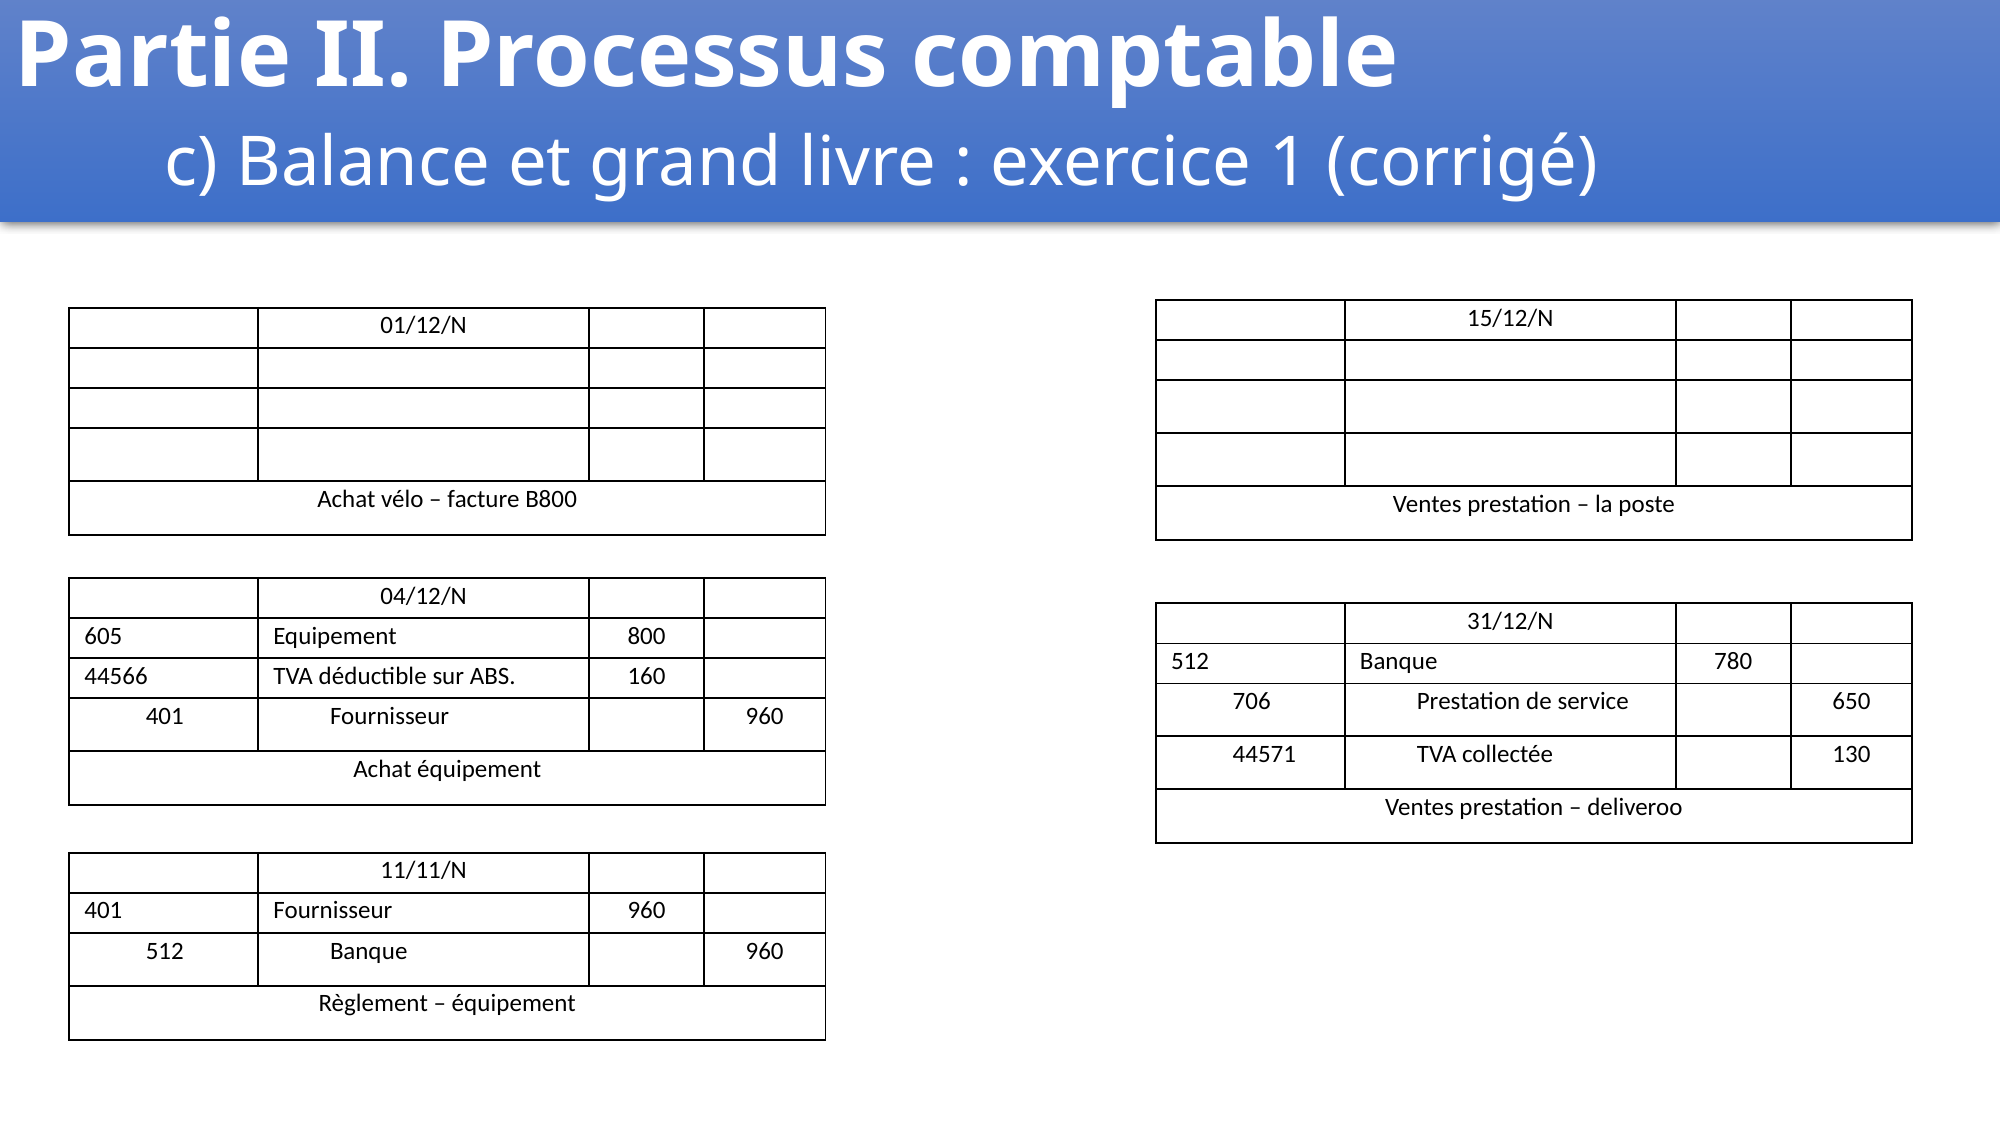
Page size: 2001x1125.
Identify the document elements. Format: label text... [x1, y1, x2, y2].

table_cell [590, 389, 703, 427]
table_cell 130 [1792, 737, 1911, 788]
table_cell 960 [590, 894, 703, 932]
table_cell [70, 429, 131, 480]
table_cell [705, 894, 825, 932]
table_header [1157, 604, 1344, 643]
table_cell [1346, 434, 1402, 485]
table_header [1792, 301, 1911, 339]
table_cell [1218, 434, 1344, 485]
table_cell [1157, 381, 1218, 432]
table_cell 800 [590, 619, 703, 657]
table_cell [1157, 737, 1218, 788]
table_cell Banque [315, 934, 588, 985]
table_header [70, 579, 257, 617]
table_cell Fournisseur [259, 894, 588, 932]
table_cell TVA déductible sur ABS. [259, 659, 588, 697]
table_cell [705, 349, 825, 387]
table_header [70, 854, 257, 892]
table_cell [70, 699, 131, 750]
table_cell 960 [705, 699, 825, 750]
table_cell 44566 [70, 659, 257, 697]
table_header [590, 309, 703, 347]
table_cell [259, 699, 315, 750]
table_cell [1346, 737, 1402, 788]
table_cell [1346, 684, 1402, 735]
table_header [1677, 301, 1790, 339]
table_cell [259, 934, 315, 985]
table_cell [70, 389, 257, 427]
table_cell [590, 429, 703, 480]
table_cell Règlement – équipement [70, 987, 825, 1039]
table_cell [705, 389, 825, 427]
table_cell 512 [131, 934, 257, 985]
table_header [70, 309, 257, 347]
table_header [1677, 604, 1790, 643]
table_cell [259, 389, 588, 427]
table_cell [705, 429, 825, 480]
table_cell 401 [70, 894, 257, 932]
table_cell 650 [1792, 684, 1911, 735]
table_cell 512 [1157, 644, 1344, 683]
table_cell TVA collectée [1402, 737, 1675, 788]
table_cell [1677, 737, 1790, 788]
table_cell [1677, 381, 1790, 432]
text_box Partie II. Processus comptable c) Balance et grand livre : exercice 1 (corrigé) [0, 0, 2000, 222]
table_cell [705, 619, 825, 657]
table_header [705, 854, 825, 892]
table_header 01/12/N [259, 309, 588, 347]
table_header 15/12/N [1346, 301, 1675, 339]
table_cell [315, 429, 588, 480]
table_cell Fournisseur [315, 699, 588, 750]
table_cell 44571 [1218, 737, 1344, 788]
table_cell Banque [1346, 644, 1675, 683]
table_cell [1402, 434, 1675, 485]
table_cell [1677, 341, 1790, 379]
table_cell [1218, 381, 1344, 432]
table_cell [705, 659, 825, 697]
table_header [590, 579, 703, 617]
table_header 31/12/N [1346, 604, 1675, 643]
table_cell [590, 349, 703, 387]
table_cell [1346, 341, 1675, 379]
table_cell [1792, 381, 1911, 432]
table_cell [1402, 381, 1675, 432]
table_cell [1157, 684, 1218, 735]
table_header [1157, 301, 1344, 339]
table_header 11/11/N [259, 854, 588, 892]
table_header [705, 579, 825, 617]
table_header 04/12/N [259, 579, 588, 617]
table_cell [1157, 434, 1218, 485]
table_cell 780 [1677, 644, 1790, 683]
table_cell Achat équipement [70, 752, 825, 804]
table_cell 160 [590, 659, 703, 697]
table_cell 605 [70, 619, 257, 657]
table_cell [1792, 341, 1911, 379]
table_cell [1677, 684, 1790, 735]
table_cell Equipement [259, 619, 588, 657]
table_cell [1792, 434, 1911, 485]
table_header [590, 854, 703, 892]
table_header [1792, 604, 1911, 643]
table_cell [1346, 381, 1402, 432]
table_cell [1792, 644, 1911, 683]
table_cell [590, 934, 703, 985]
table_cell [259, 429, 315, 480]
table_cell Achat vélo – facture B800 [70, 482, 825, 534]
table_cell [131, 429, 257, 480]
table_cell [590, 699, 703, 750]
table_cell Prestation de service [1402, 684, 1675, 735]
table_cell 960 [705, 934, 825, 985]
table_cell 706 [1218, 684, 1344, 735]
table_cell Ventes prestation – la poste [1157, 487, 1911, 539]
table_cell [259, 349, 588, 387]
table_cell [1677, 434, 1790, 485]
table_cell Ventes prestation – deliveroo [1157, 790, 1911, 842]
table_cell [1157, 341, 1344, 379]
table_cell [70, 934, 131, 985]
table_cell 401 [131, 699, 257, 750]
table_header [705, 309, 825, 347]
table_cell [70, 349, 257, 387]
